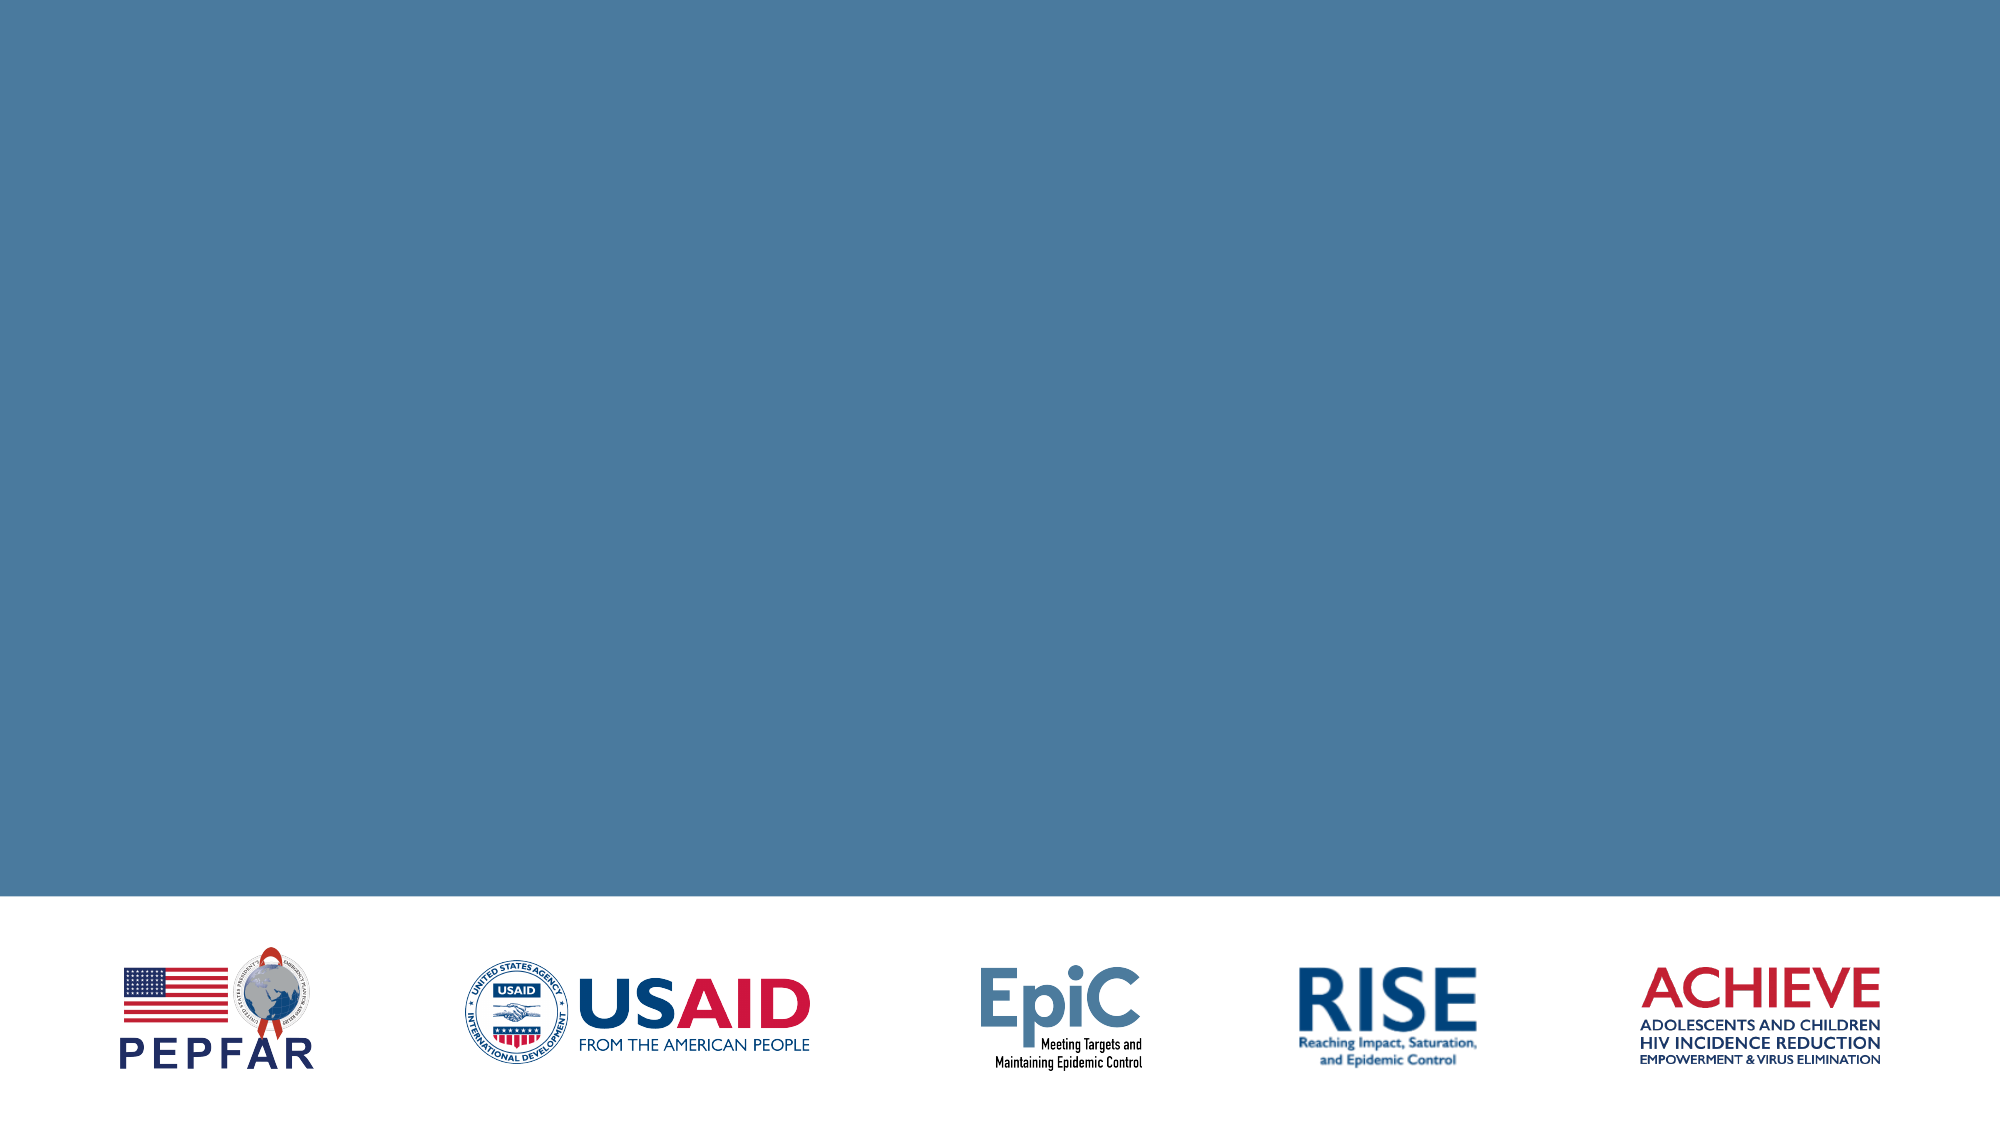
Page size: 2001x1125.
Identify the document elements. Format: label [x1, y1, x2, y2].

text_box [0, 0, 2000, 897]
picture [465, 960, 810, 1064]
picture [981, 965, 1142, 1071]
picture [120, 947, 314, 1069]
picture [1299, 967, 1478, 1069]
picture [1639, 967, 1880, 1064]
